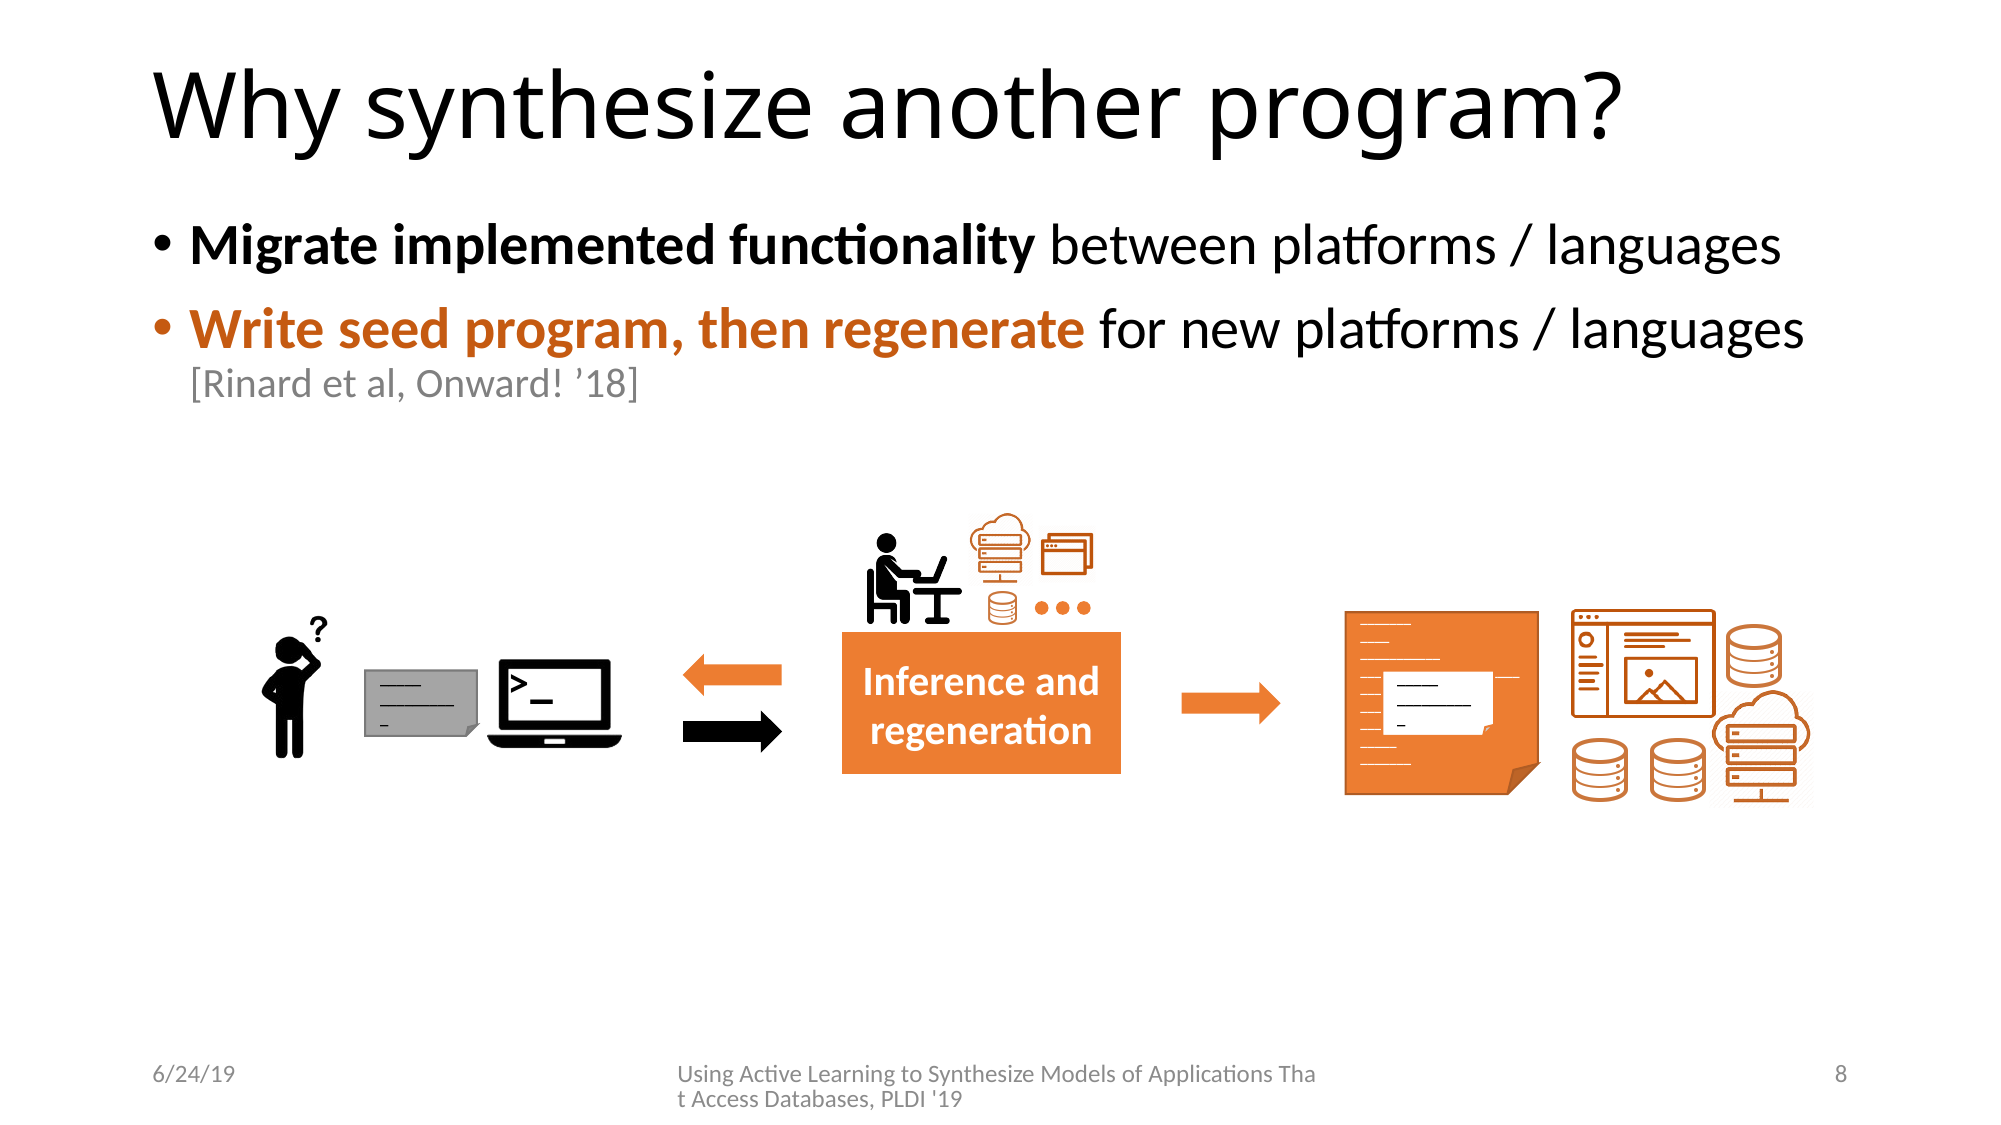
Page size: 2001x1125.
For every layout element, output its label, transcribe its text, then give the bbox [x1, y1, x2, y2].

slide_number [137, 1042, 588, 1103]
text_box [222, 513, 1814, 808]
list Migrate implemented functionality between platforms / languages Write seed program, then regenerate for new platforms / languages [Rinard et al, Onward! ’18] [137, 207, 1863, 922]
slide_number 8 [1412, 1042, 1863, 1103]
title Why synthesize another program? [137, 0, 1863, 207]
footer Using Active Learning to Synthesize Models of Applications That Access Databases, PLDI '19 [662, 1042, 1338, 1103]
